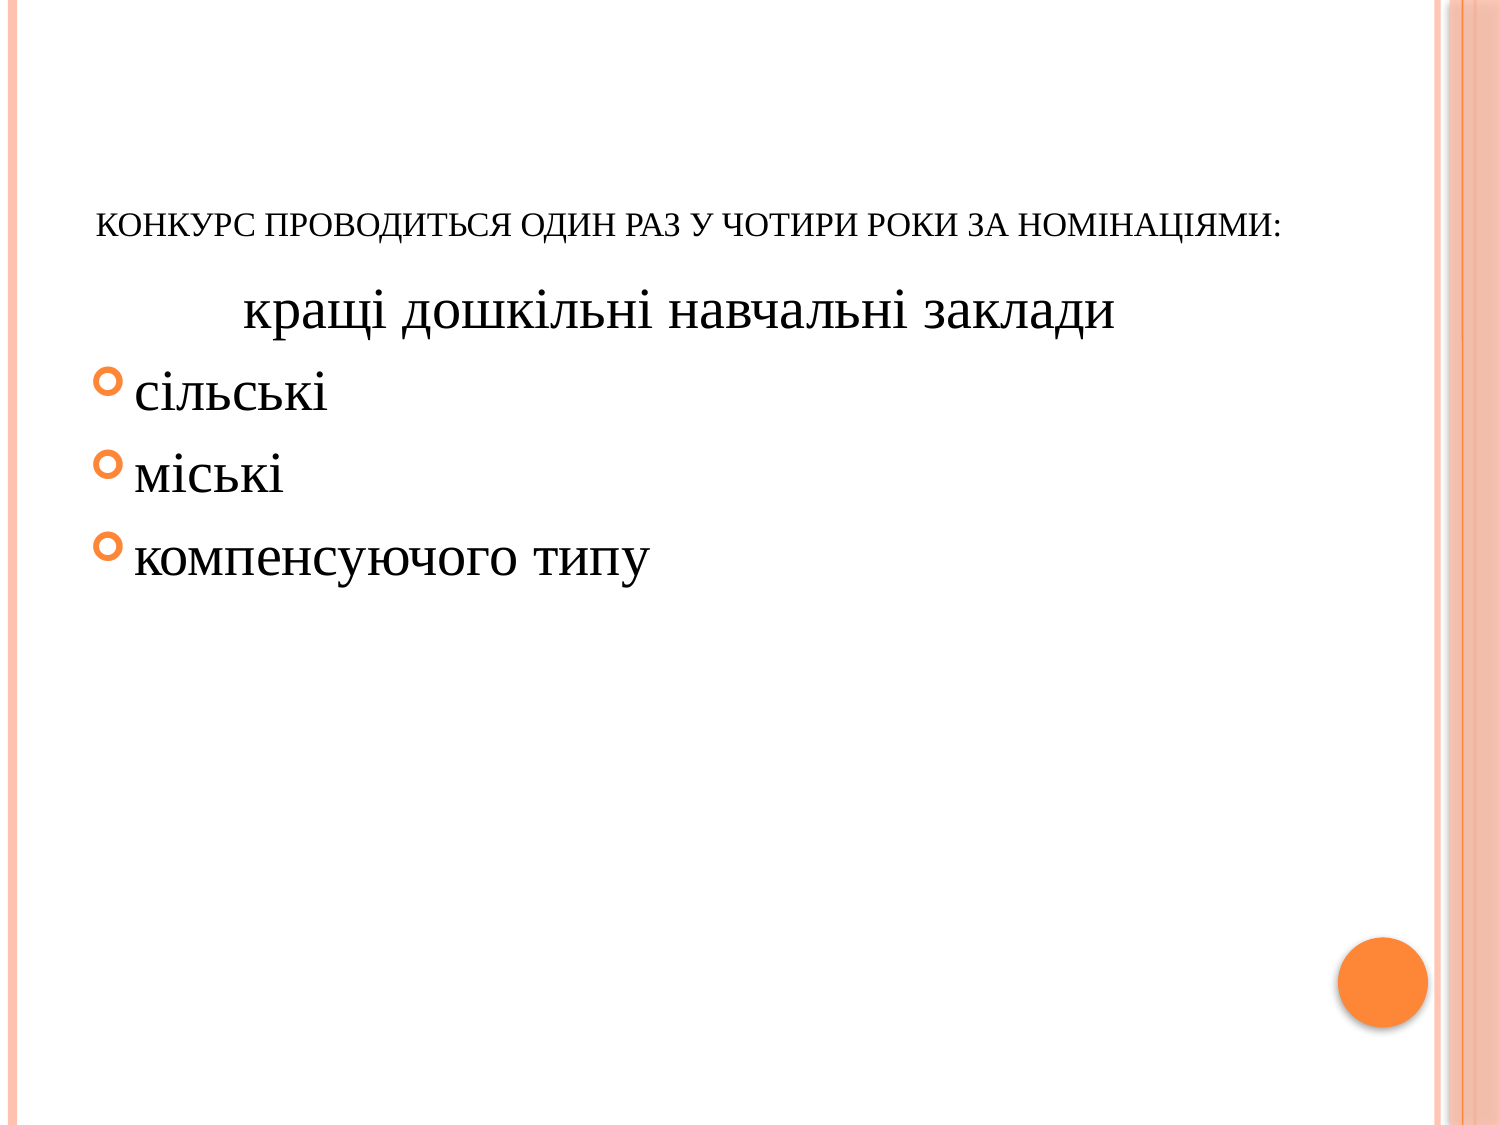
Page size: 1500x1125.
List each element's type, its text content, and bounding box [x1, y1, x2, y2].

list кращі дошкільні навчальні заклади сільські міські компенсуючого типу [75, 262, 1300, 1062]
title Конкурс проводиться один раз у чотири роки за номінаціями: [76, 30, 1302, 292]
